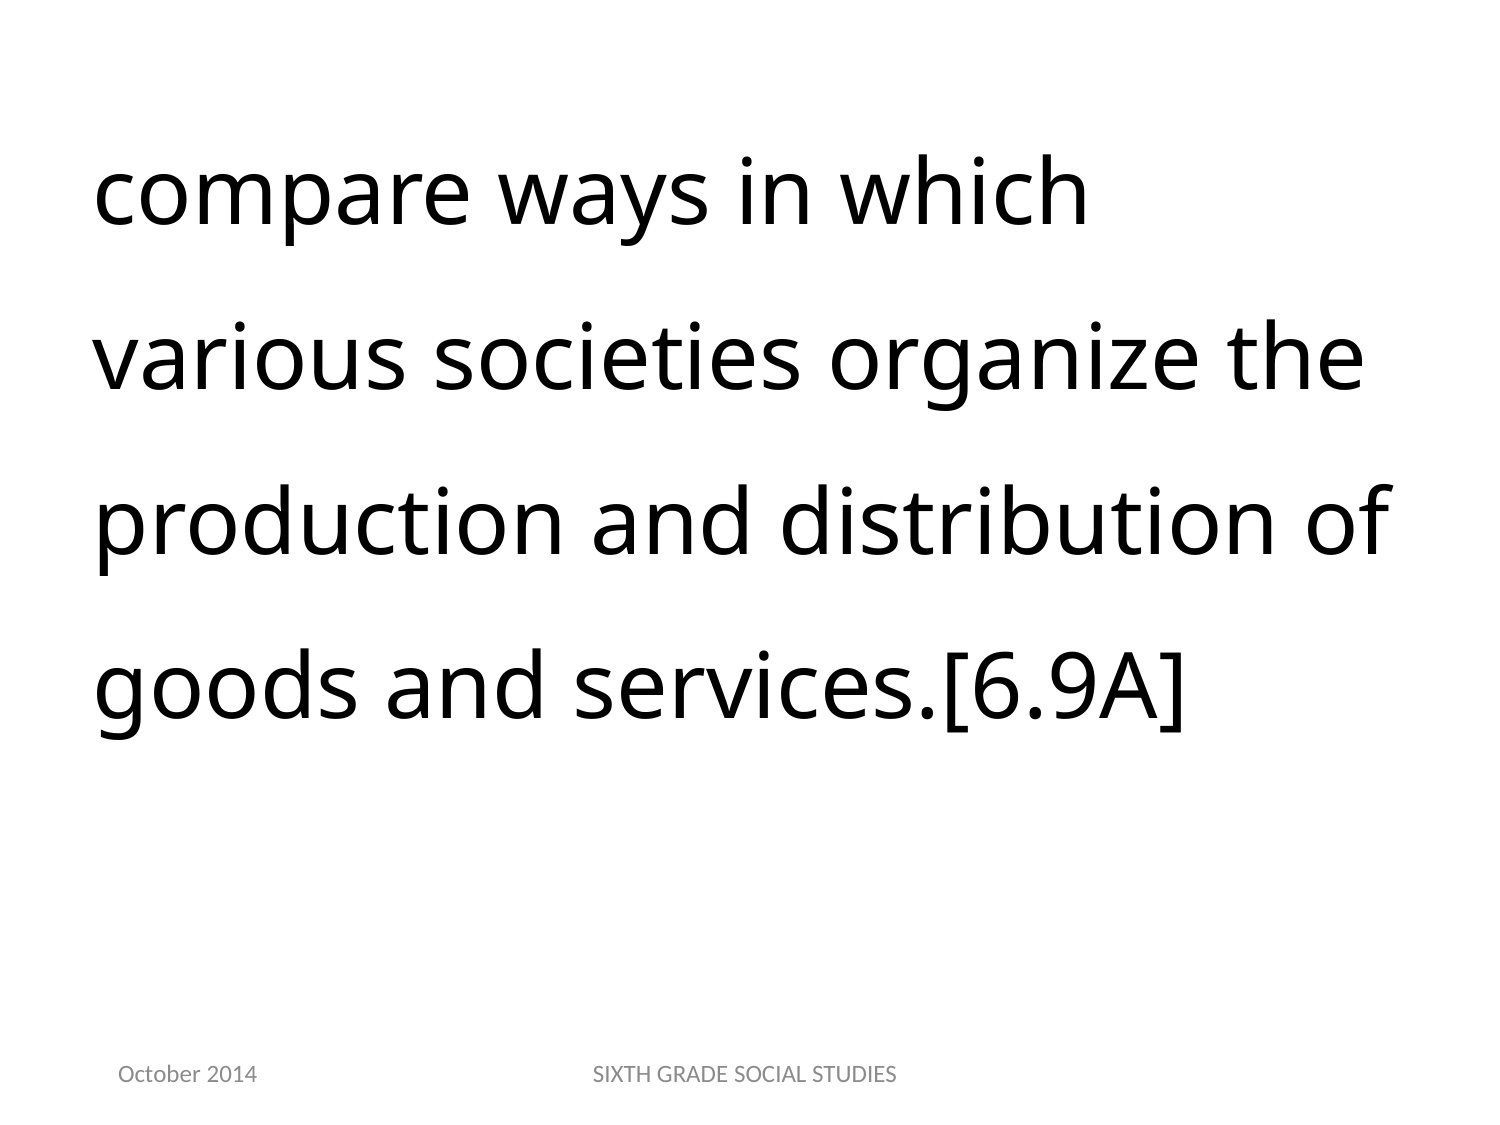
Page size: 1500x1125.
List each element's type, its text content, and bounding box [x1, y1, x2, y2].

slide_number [103, 1042, 441, 1103]
footer SIXTH GRADE SOCIAL STUDIES [492, 1042, 999, 1103]
subtitle compare ways in which various societies organize the production and distribution of goods and services.[6.9A] [78, 70, 1429, 1014]
